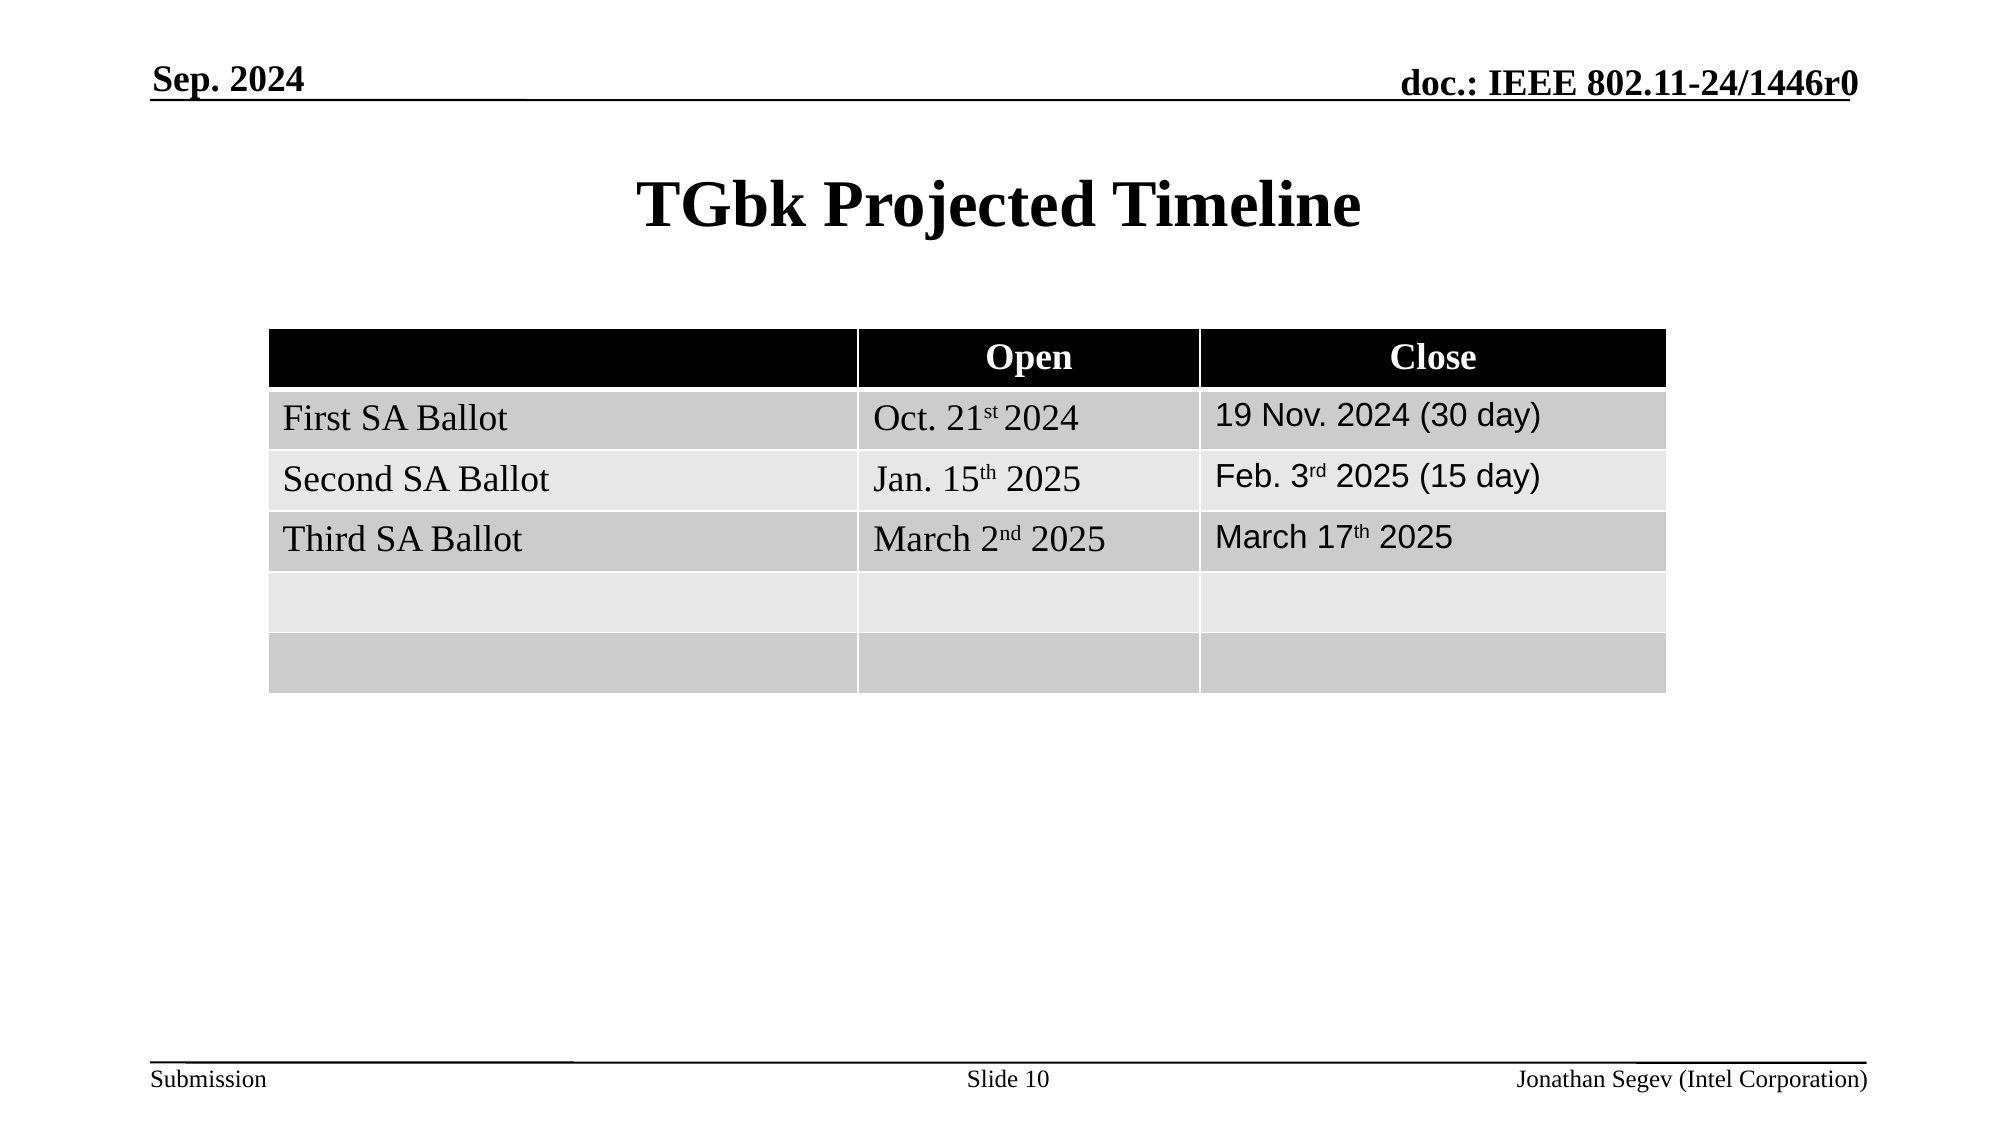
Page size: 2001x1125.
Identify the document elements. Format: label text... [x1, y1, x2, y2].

table_cell [269, 573, 857, 632]
table_header Close [1201, 329, 1666, 387]
table_cell [269, 633, 857, 693]
table_cell March 17th 2025 [1201, 512, 1666, 571]
table_cell [859, 633, 1199, 693]
table_cell [1201, 573, 1666, 632]
title TGbk Projected Timeline [149, 112, 1850, 288]
slide_number Slide 10 [950, 1061, 1067, 1123]
table_cell Third SA Ballot [269, 512, 857, 571]
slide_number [152, 54, 563, 100]
table_header Open [859, 329, 1199, 387]
table_cell Feb. 3rd 2025 (15 day) [1201, 451, 1666, 510]
table_header [269, 329, 857, 387]
table_cell [859, 573, 1199, 632]
table_cell 19 Nov. 2024 (30 day) [1201, 392, 1666, 449]
table_cell Jan. 15th 2025 [859, 451, 1199, 510]
table_cell March 2nd 2025 [859, 512, 1199, 571]
footer Jonathan Segev (Intel Corporation) [1171, 1061, 1869, 1093]
table_cell [1201, 633, 1666, 693]
table_cell Oct. 21st 2024 [859, 392, 1199, 449]
table_cell First SA Ballot [269, 392, 857, 449]
table_cell Second SA Ballot [269, 451, 857, 510]
